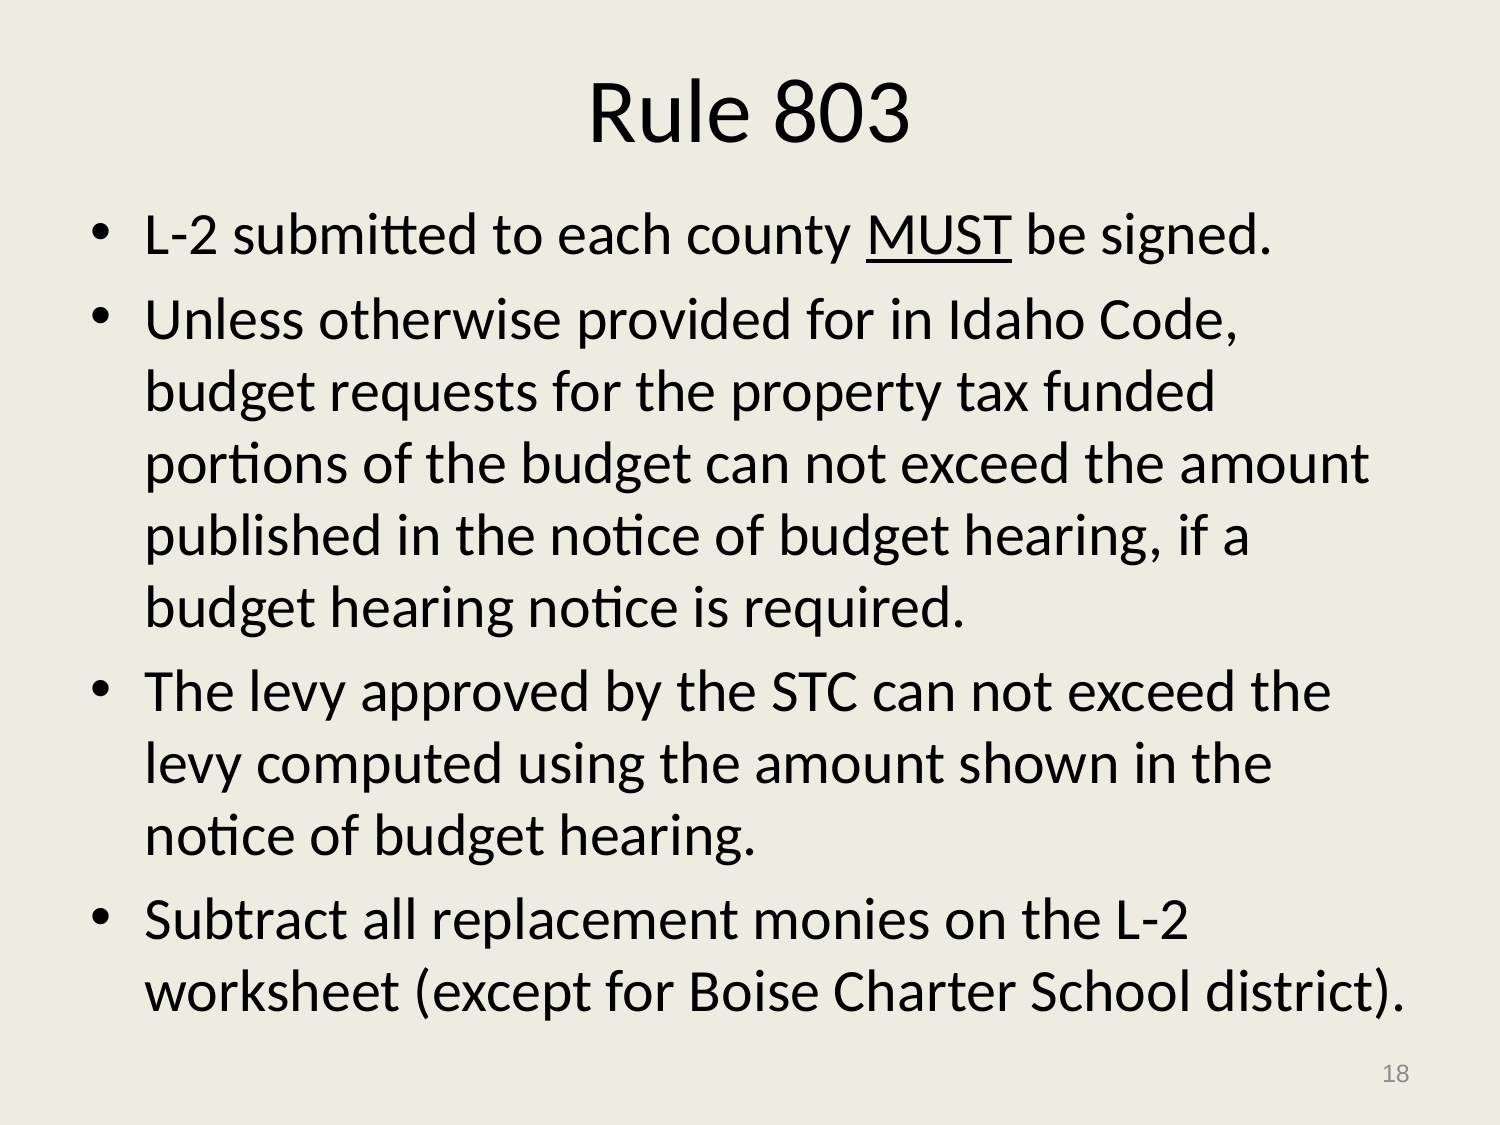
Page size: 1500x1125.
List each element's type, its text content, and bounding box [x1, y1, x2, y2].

list L-2 submitted to each county MUST be signed. Unless otherwise provided for in Idaho Code, budget requests for the property tax funded portions of the budget can not exceed the amount published in the notice of budget hearing, if a budget hearing notice is required. The levy approved by the STC can not exceed the levy computed using the amount shown in the notice of budget hearing. Subtract all replacement monies on the L-2 worksheet (except for Boise Charter School district). [75, 187, 1438, 1050]
title Rule 803 [75, 12, 1425, 187]
slide_number 18 [1074, 1042, 1425, 1103]
